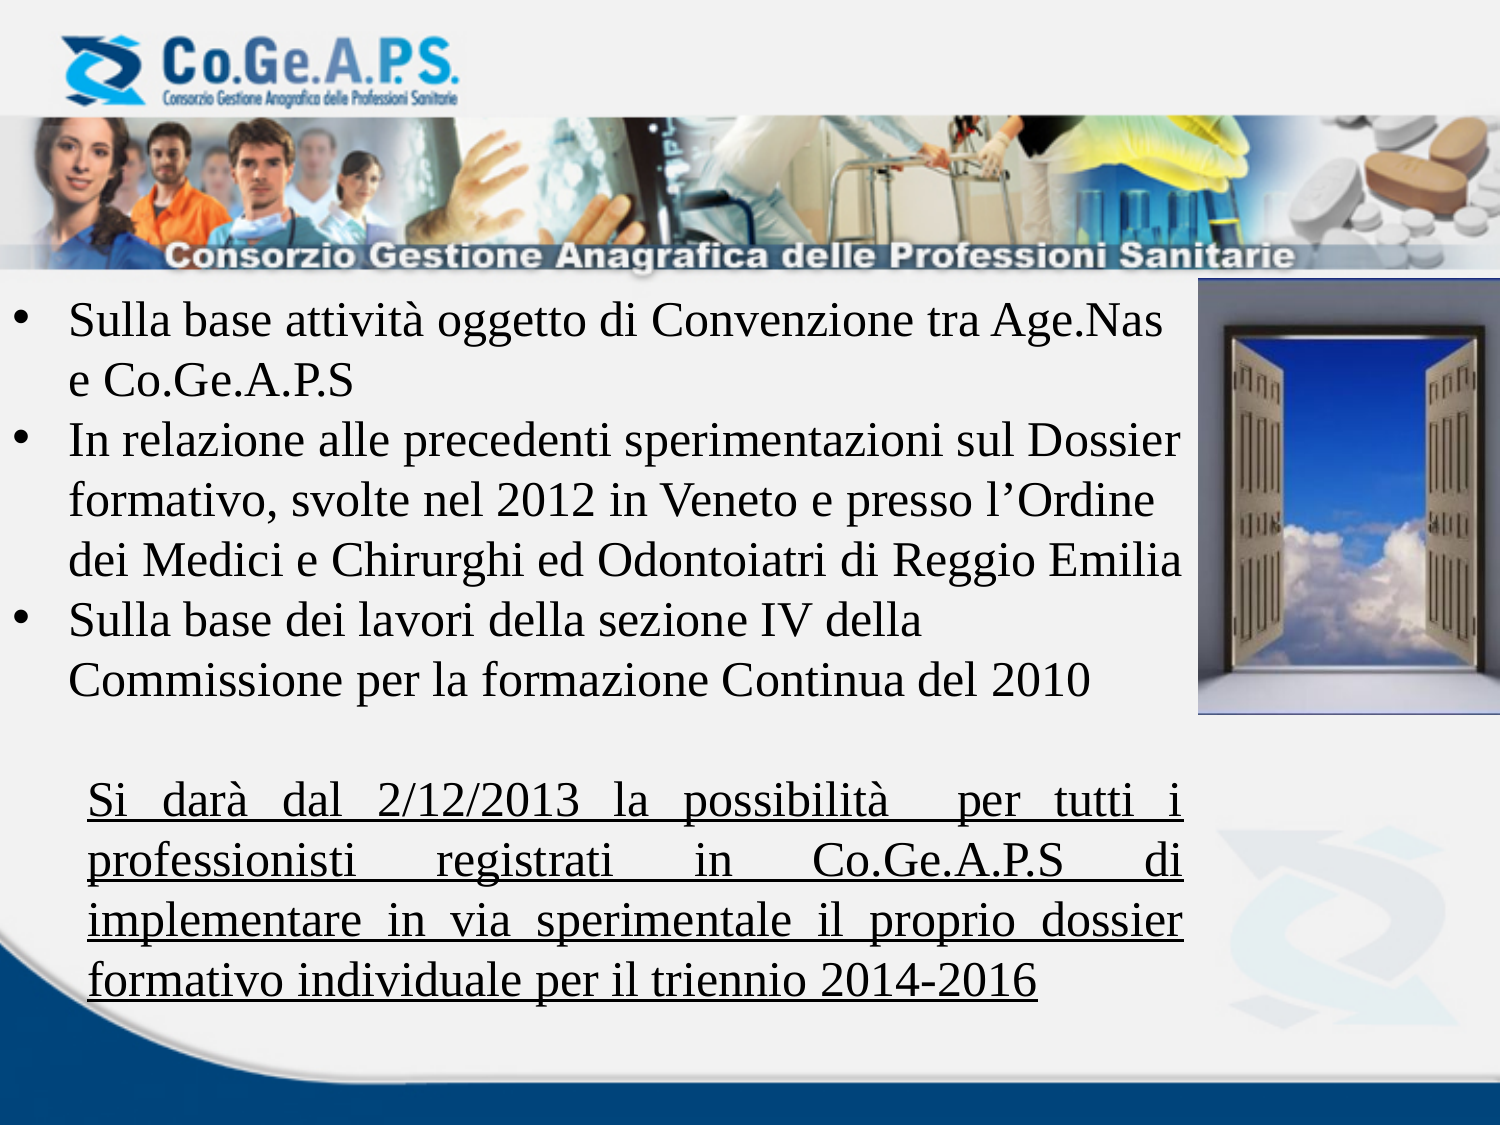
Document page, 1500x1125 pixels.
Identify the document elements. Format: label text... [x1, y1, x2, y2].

text_box Sulla base attività oggetto di Convenzione tra Age.Nas e Co.Ge.A.P.S In relazione alle precedenti sperimentazioni sul Dossier formativo, svolte nel 2012 in Veneto e presso l’Ordine dei Medici e Chirurghi ed Odontoiatri di Reggio Emilia Sulla base dei lavori della sezione IV della Commissione per la formazione Continua del 2010 Si darà dal 2/12/2013 la possibilità per tutti i professionisti registrati in Co.Ge.A.P.S di implementare in via sperimentale il proprio dossier formativo individuale per il triennio 2014-2016 [0, 278, 1199, 1074]
picture [0, 0, 1500, 1125]
